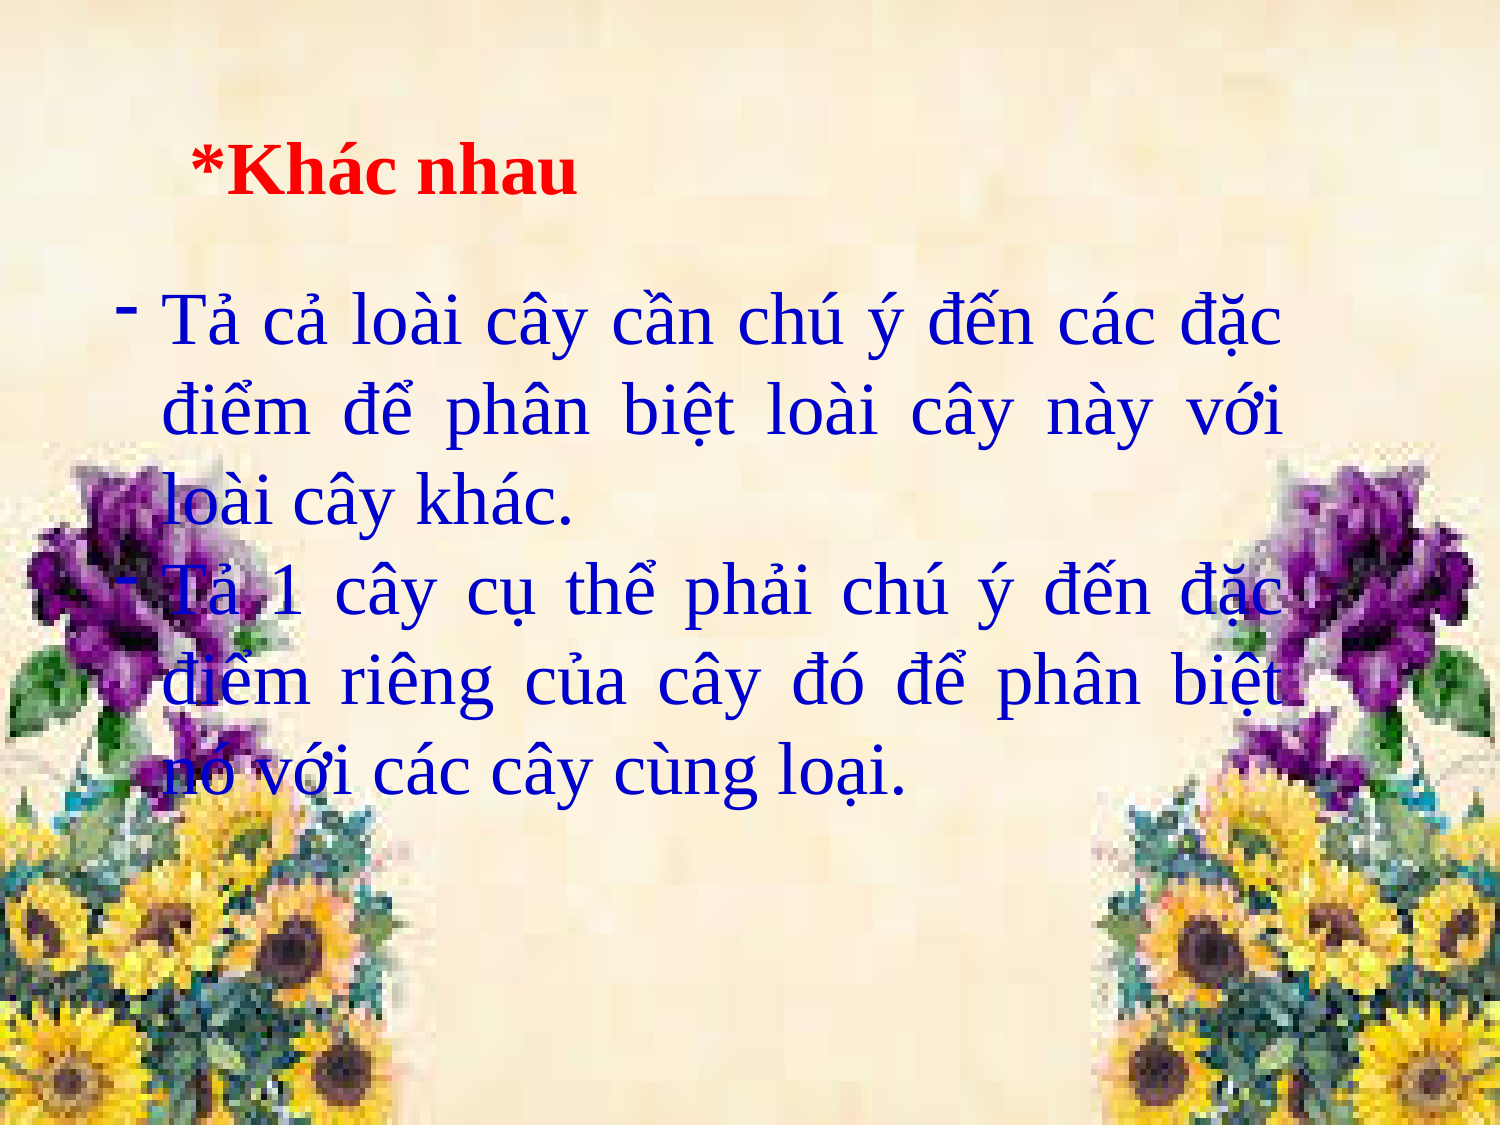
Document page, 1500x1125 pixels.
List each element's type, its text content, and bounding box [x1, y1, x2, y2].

text_box *Khác nhau [174, 112, 1100, 218]
picture [0, 0, 1500, 1125]
text_box Tả cả loài cây cần chú ý đến các đặc điểm để phân biệt loài cây này với loài cây khác. Tả 1 cây cụ thể phải chú ý đến đặc điểm riêng của cây đó để phân biệt nó với các cây cùng loại. [99, 262, 1300, 818]
